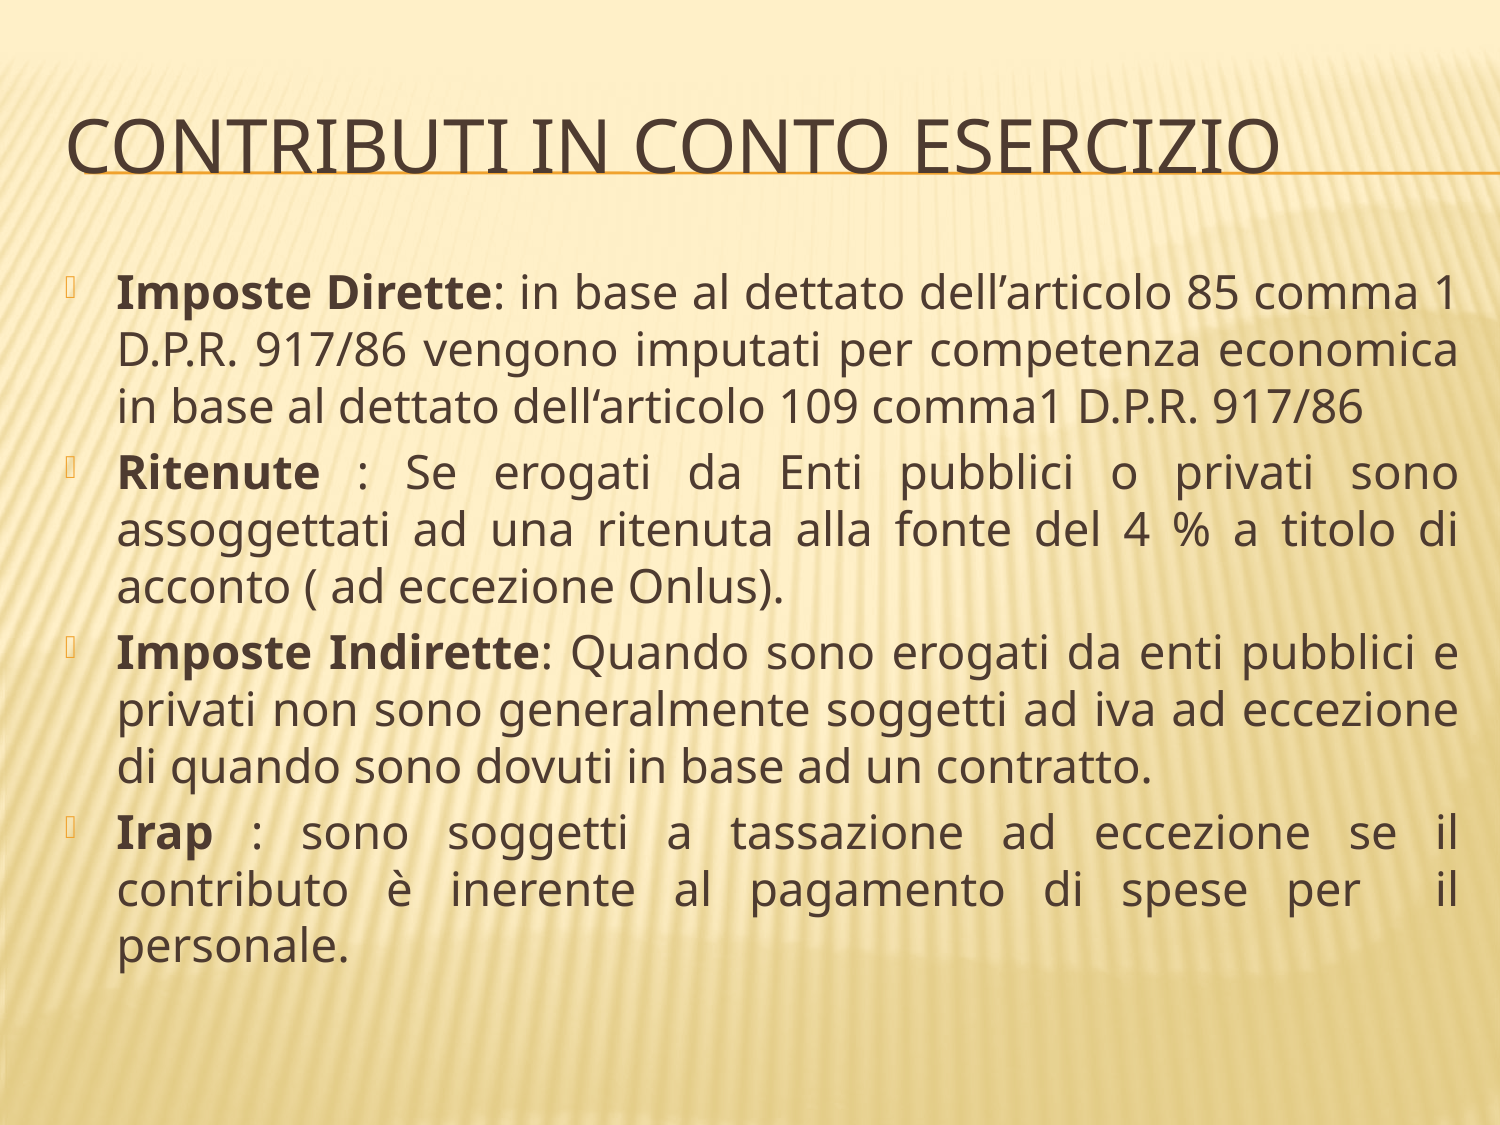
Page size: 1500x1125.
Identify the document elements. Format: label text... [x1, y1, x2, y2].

title Contributi in conto esercizio [50, 75, 1475, 213]
list Imposte Dirette: in base al dettato dell’articolo 85 comma 1 D.P.R. 917/86 vengono imputati per competenza economica in base al dettato dell‘articolo 109 comma1 D.P.R. 917/86 Ritenute : Se erogati da Enti pubblici o privati sono assoggettati ad una ritenuta alla fonte del 4 % a titolo di acconto ( ad eccezione Onlus). Imposte Indirette: Quando sono erogati da enti pubblici e privati non sono generalmente soggetti ad iva ad eccezione di quando sono dovuti in base ad un contratto. Irap : sono soggetti a tassazione ad eccezione se il contributo è inerente al pagamento di spese per il personale. [50, 254, 1475, 998]
